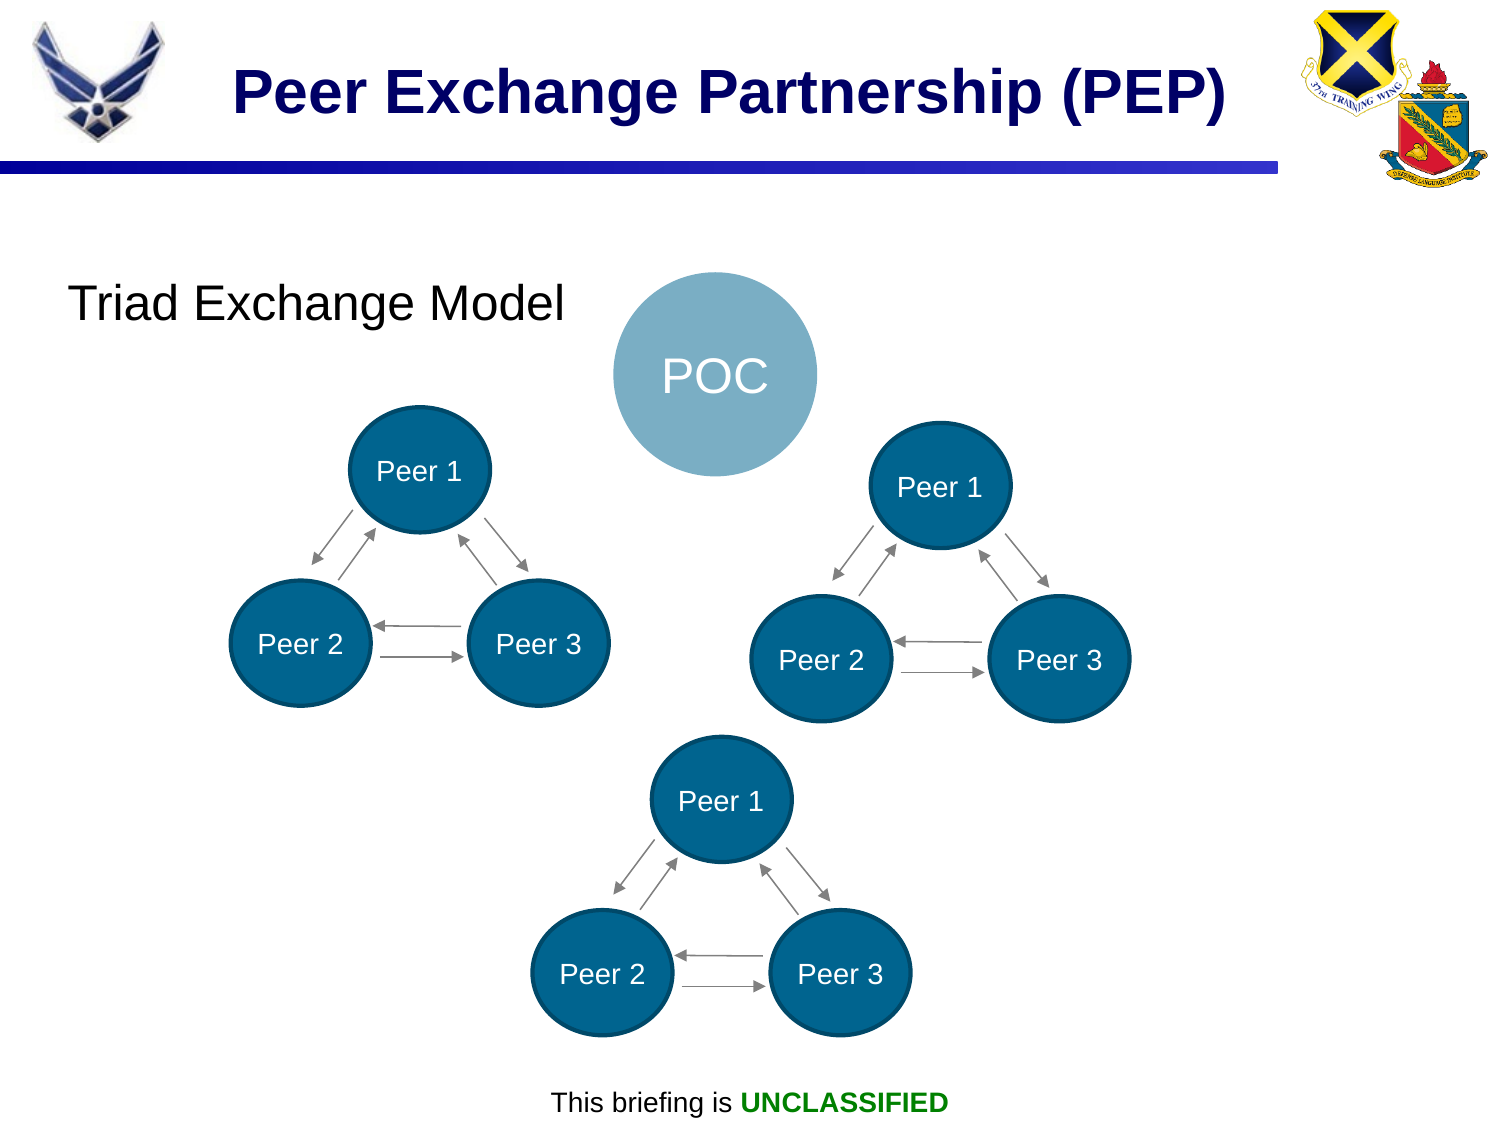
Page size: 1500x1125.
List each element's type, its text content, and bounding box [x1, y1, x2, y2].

text_box [649, 734, 794, 865]
text_box Peer 3 [778, 947, 903, 998]
text_box [611, 270, 820, 479]
text_box Peer Exchange Partnership (PEP) [161, 26, 1299, 150]
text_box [759, 863, 799, 915]
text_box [832, 525, 874, 582]
text_box Triad Exchange Model [52, 263, 595, 338]
text_box [228, 578, 373, 708]
picture [32, 21, 165, 143]
text_box [768, 907, 913, 1038]
text_box [868, 420, 1013, 551]
text_box Peer 2 [759, 633, 884, 684]
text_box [858, 543, 897, 597]
text_box [466, 578, 611, 708]
text_box [987, 594, 1132, 724]
text_box [347, 405, 493, 535]
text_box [613, 839, 655, 895]
text_box Peer 2 [540, 947, 665, 998]
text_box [639, 857, 678, 910]
text_box Peer 2 [239, 618, 363, 668]
text_box [530, 907, 675, 1038]
text_box Peer 1 [357, 444, 481, 495]
text_box POC [645, 336, 785, 411]
text_box Peer 1 [659, 774, 783, 825]
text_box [311, 509, 354, 566]
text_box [785, 847, 831, 902]
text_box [484, 517, 529, 573]
picture [1301, 10, 1488, 188]
text_box Peer 3 [477, 618, 601, 668]
text_box Peer 1 [878, 460, 1002, 511]
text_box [337, 527, 377, 581]
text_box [978, 549, 1018, 602]
text_box [749, 594, 894, 724]
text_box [1004, 533, 1050, 588]
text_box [457, 533, 497, 586]
text_box Peer 3 [997, 633, 1122, 684]
